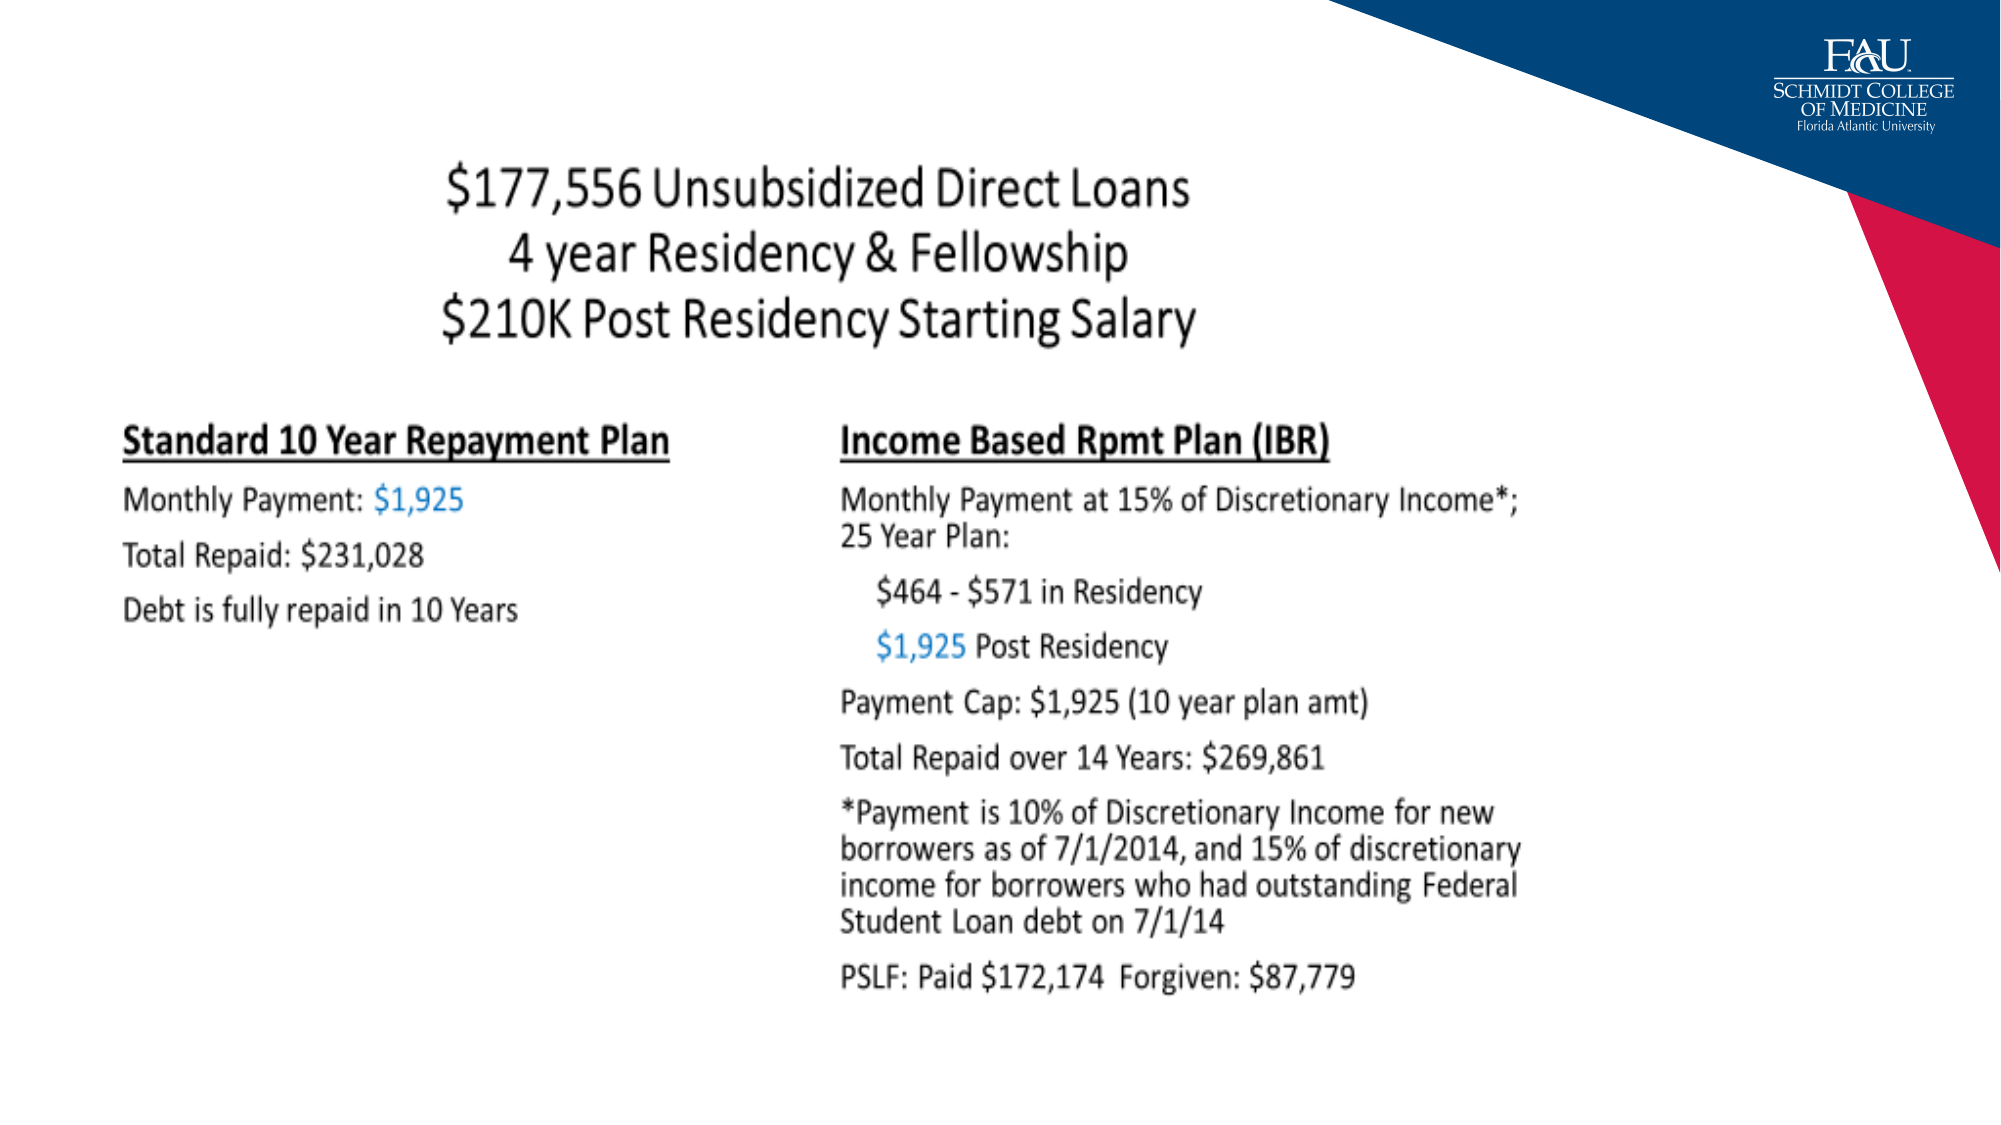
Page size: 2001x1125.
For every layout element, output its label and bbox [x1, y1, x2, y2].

picture [1774, 39, 1954, 134]
picture [37, 102, 1601, 1125]
